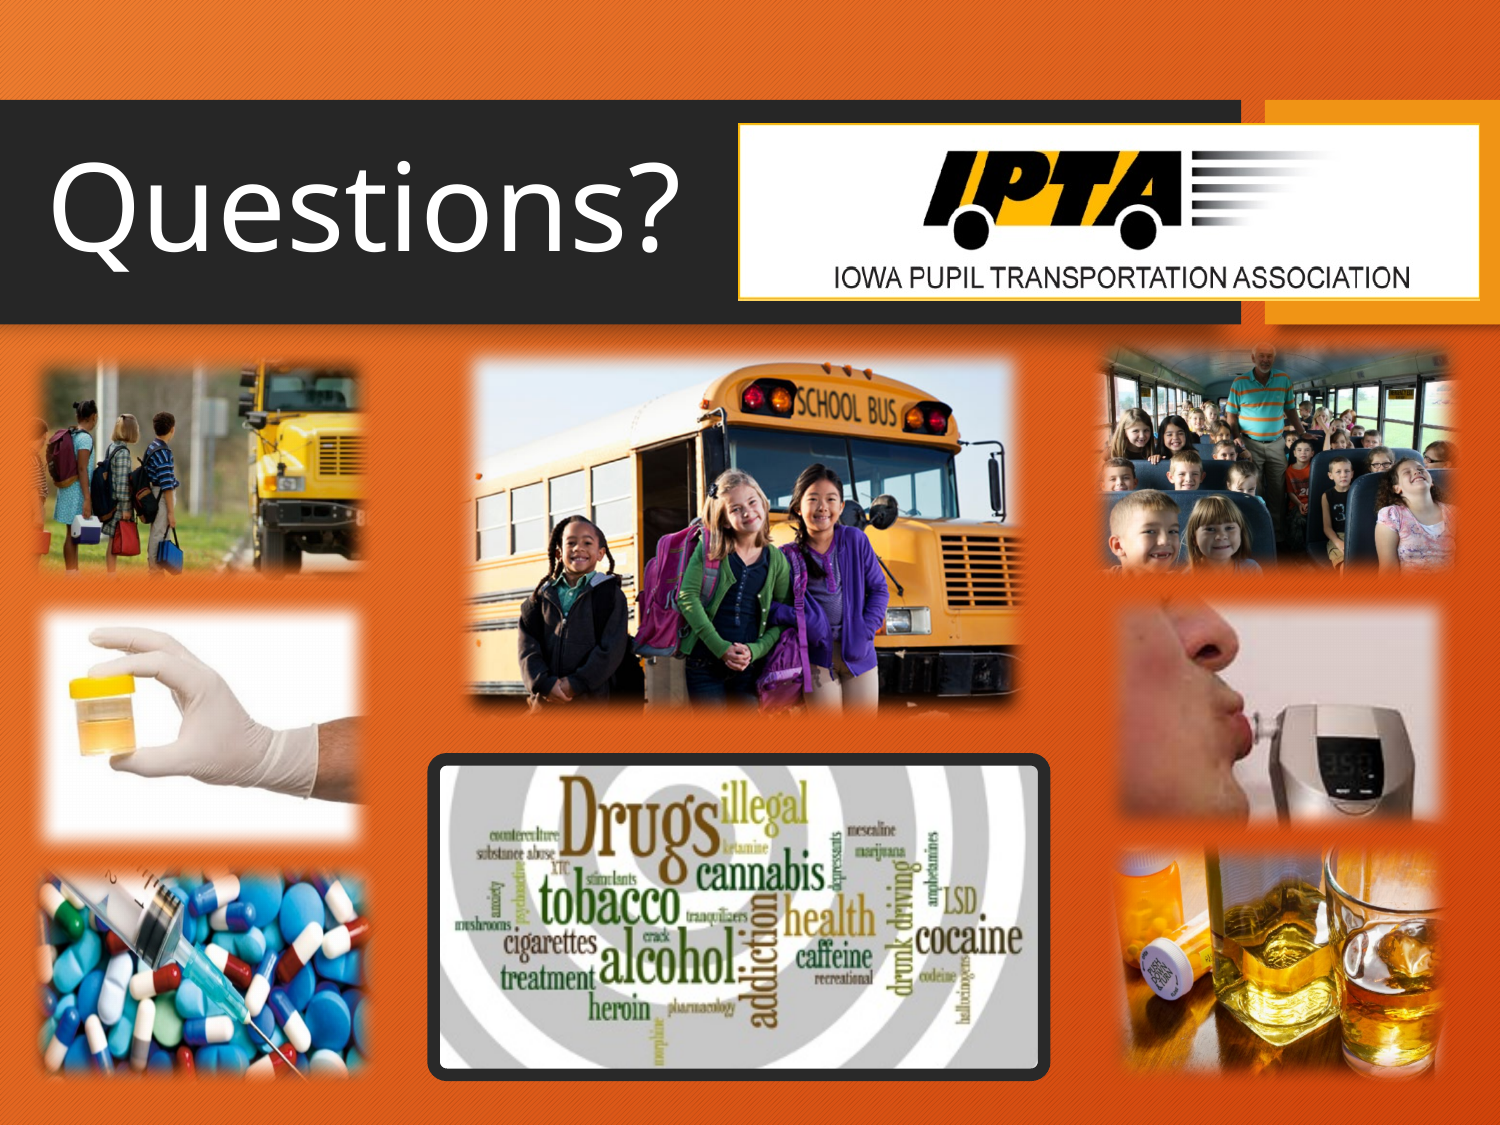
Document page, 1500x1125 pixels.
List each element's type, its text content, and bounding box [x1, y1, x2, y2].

picture [433, 759, 1045, 1076]
picture [24, 593, 381, 1088]
picture [1100, 588, 1457, 1088]
title Questions? [30, 123, 738, 301]
picture [738, 122, 1480, 301]
picture [0, 322, 1500, 724]
